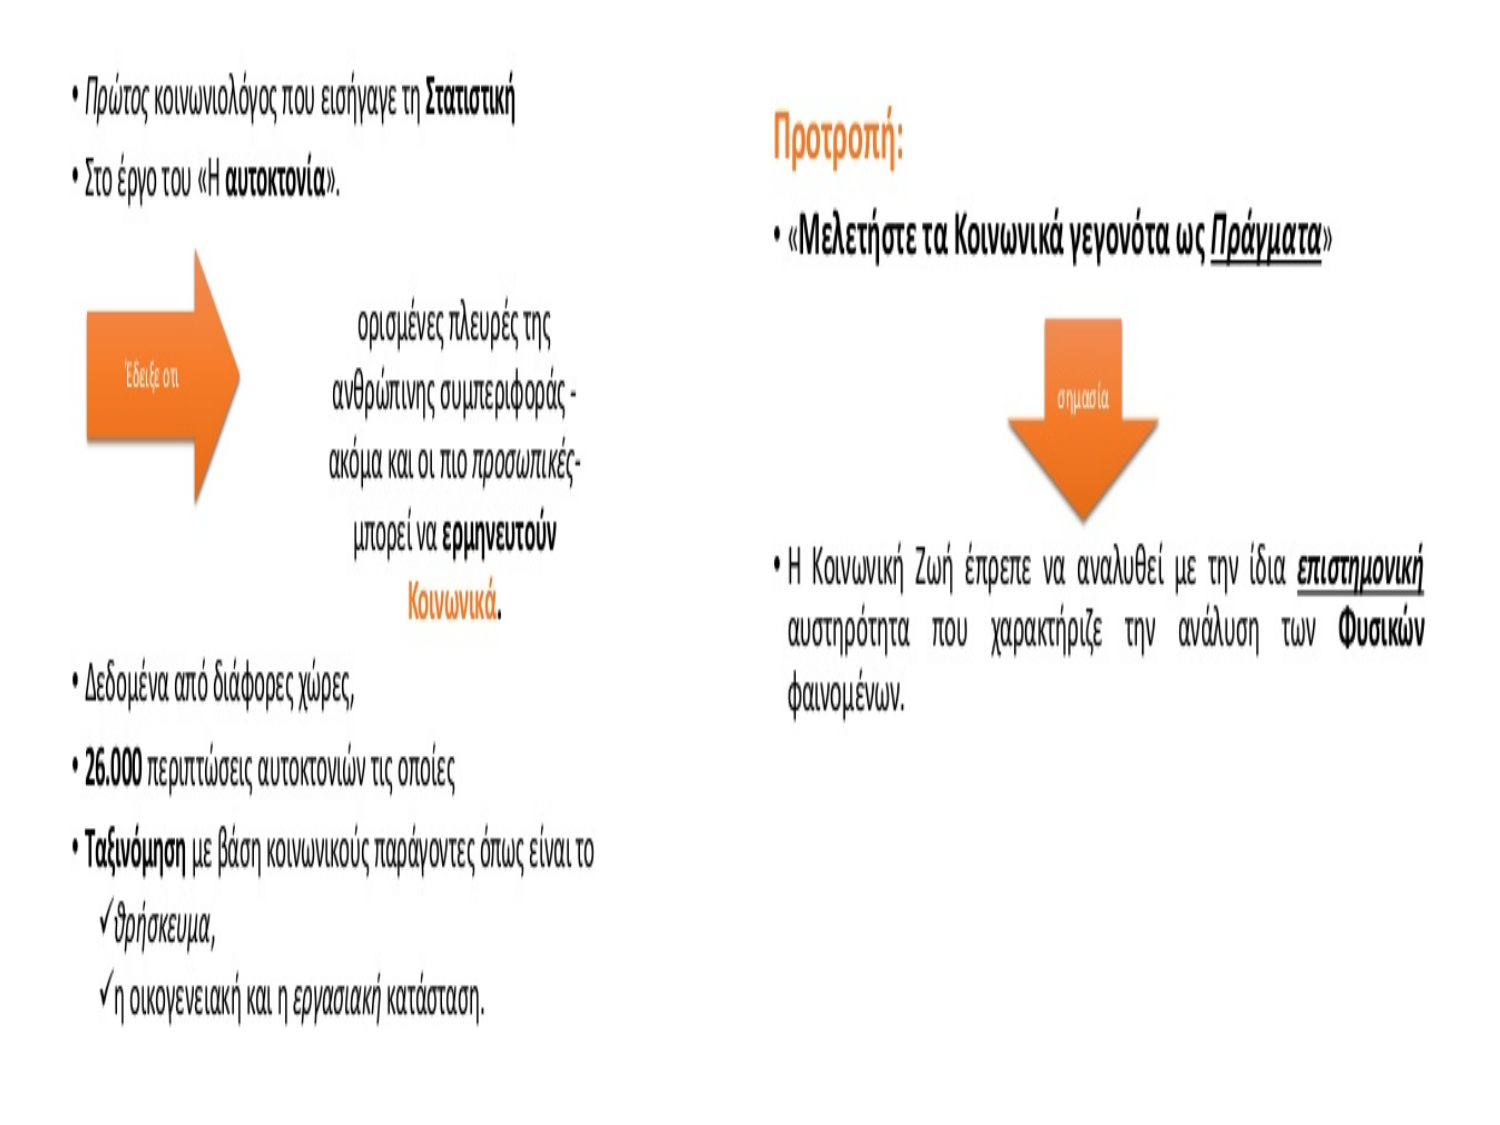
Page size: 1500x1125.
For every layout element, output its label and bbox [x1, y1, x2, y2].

list [17, 0, 727, 1125]
list [714, 0, 1483, 1107]
